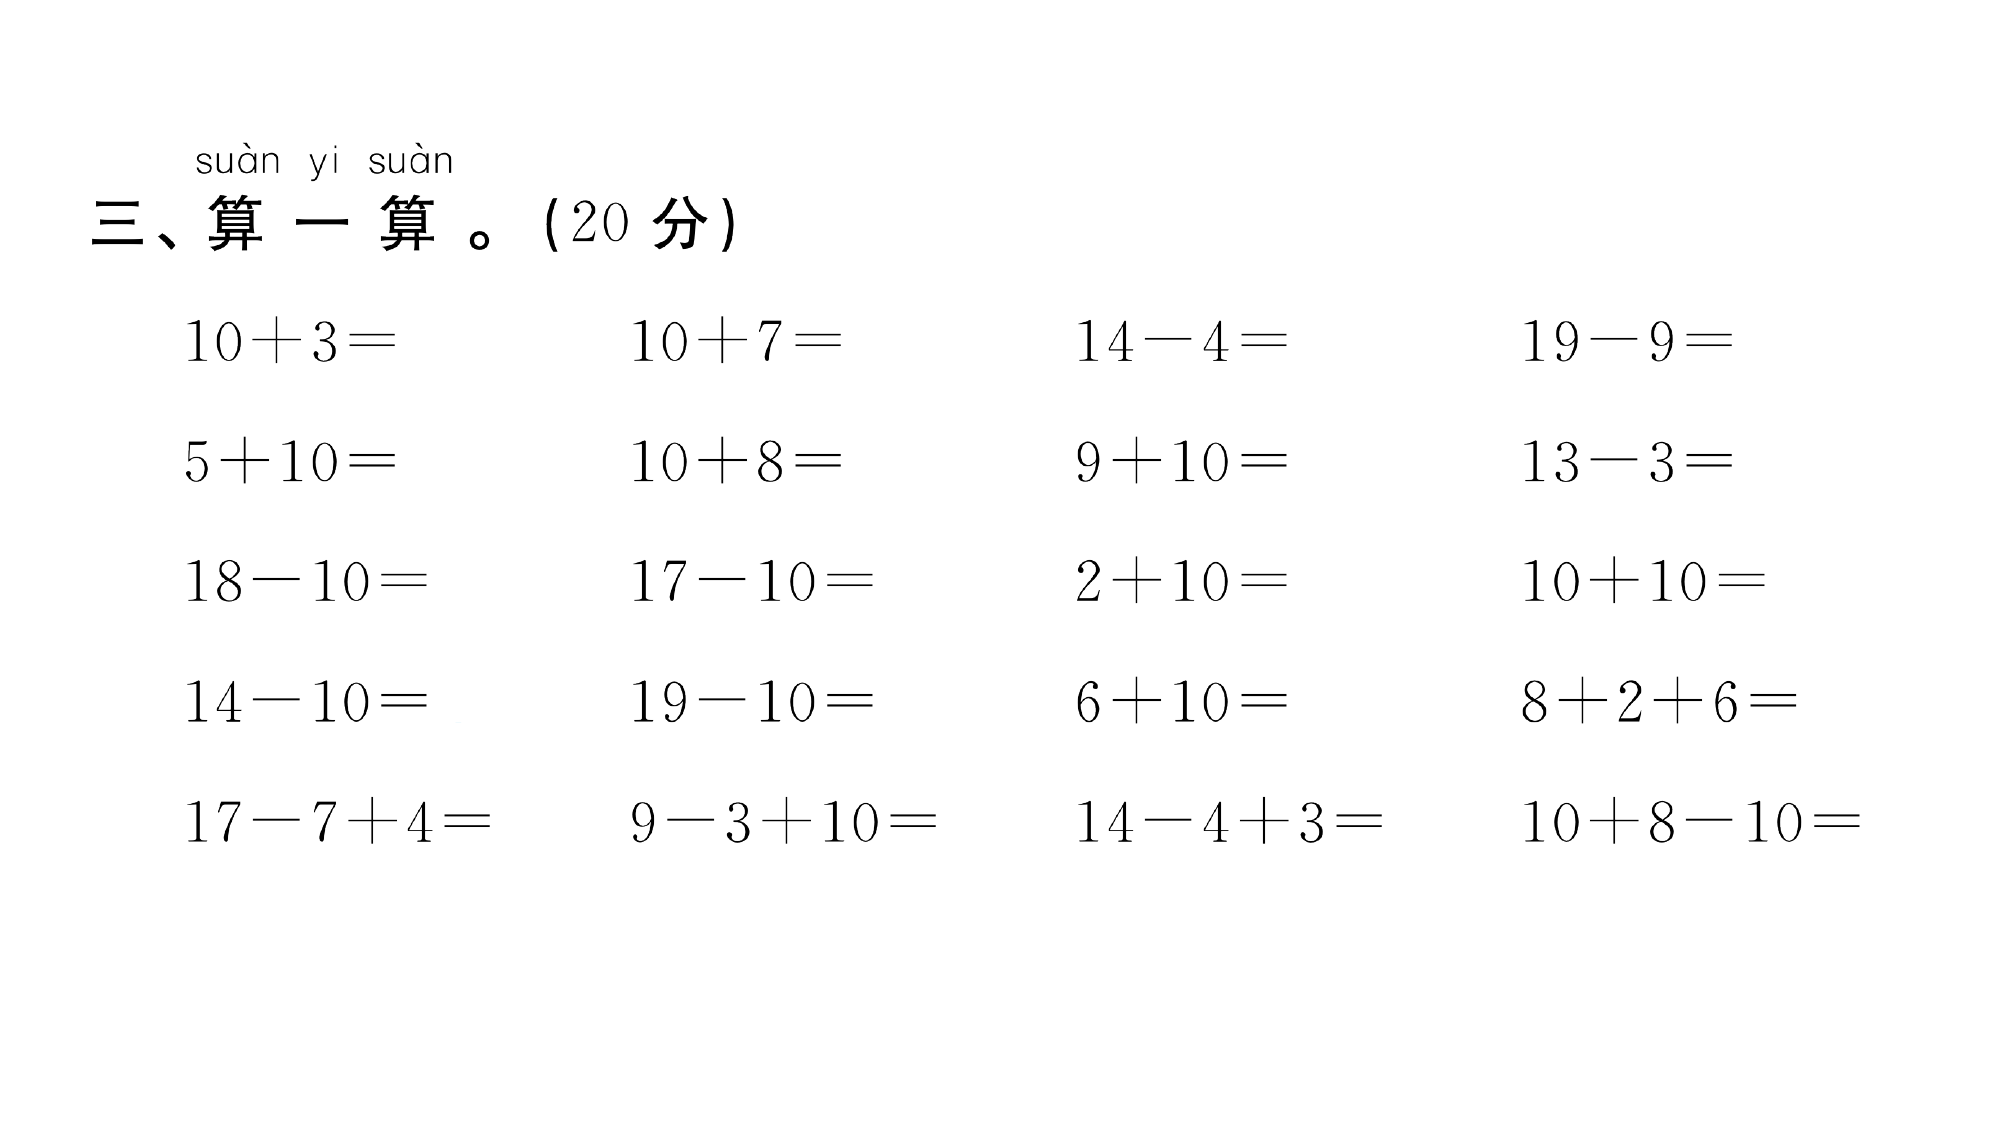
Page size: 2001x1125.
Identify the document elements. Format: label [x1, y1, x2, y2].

picture [88, 118, 1979, 864]
